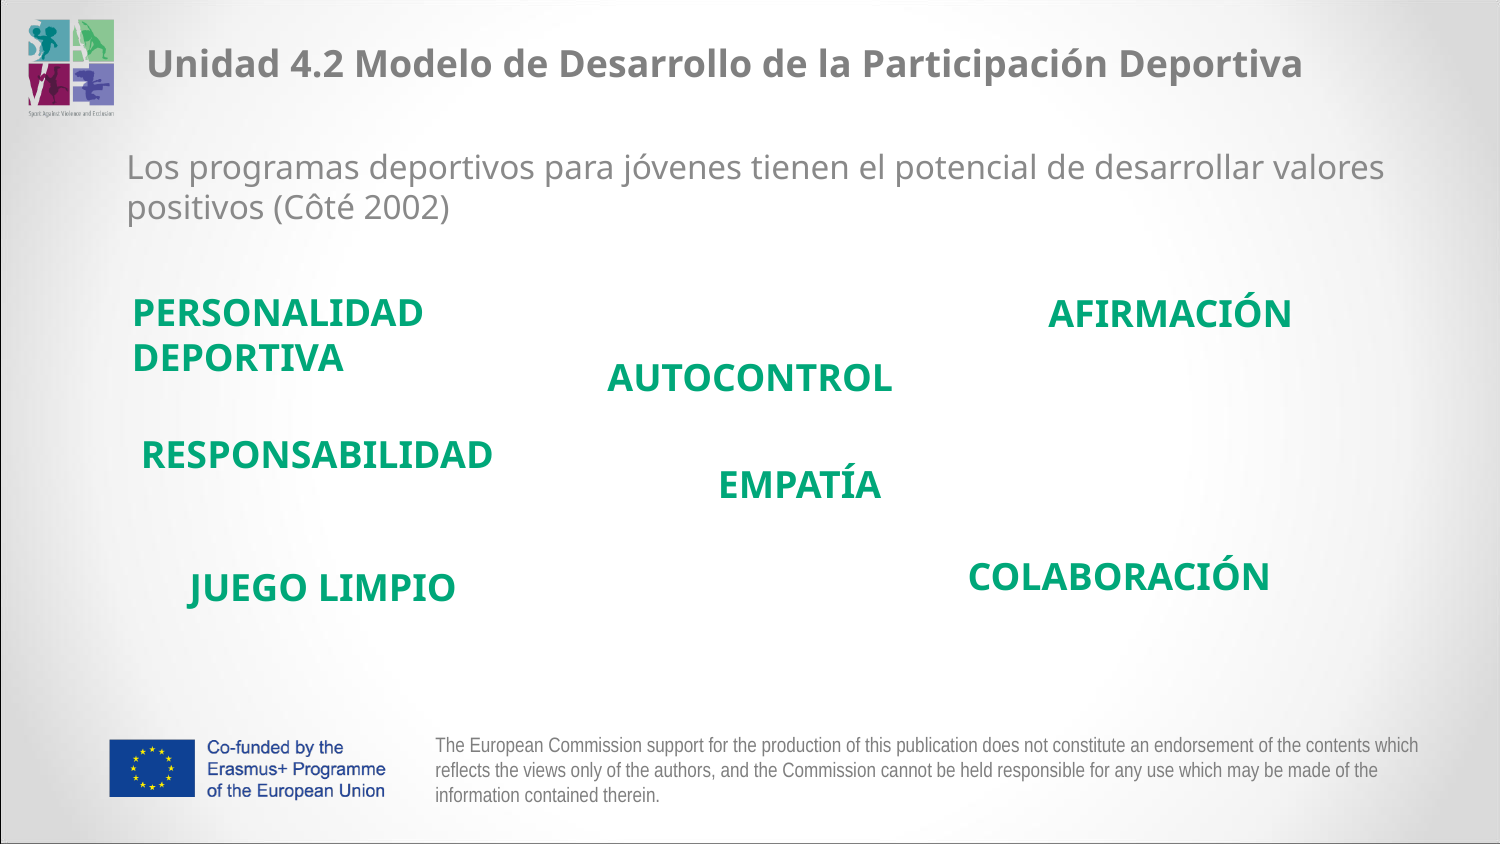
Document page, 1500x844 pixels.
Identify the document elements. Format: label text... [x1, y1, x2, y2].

picture [0, 0, 1500, 844]
text_box PERSONALIDAD DEPORTIVA [117, 281, 586, 386]
text_box The European Commission support for the production of this publication does not constitute an endorsement of the contents which reflects the views only of the authors, and the Commission cannot be held responsi­ble for any use which may be made of the information contained therein. [420, 724, 1460, 815]
text_box JUEGO LIMPIO [174, 556, 472, 617]
text_box AFIRMACIÓN [1033, 282, 1432, 343]
text_box Los programas deportivos para jóvenes tienen el potencial de desarrollar valores positivos (Côté 2002) [111, 138, 1462, 228]
text_box AUTOCONTROL [592, 346, 947, 407]
subtitle Unidad 4.2 Modelo de Desarrollo de la Participación Deportiva [93, 32, 1358, 87]
text_box RESPONSABILIDAD [126, 423, 537, 484]
text_box COLABORACIÓN [952, 545, 1287, 605]
text_box EMPATÍA [703, 453, 897, 514]
